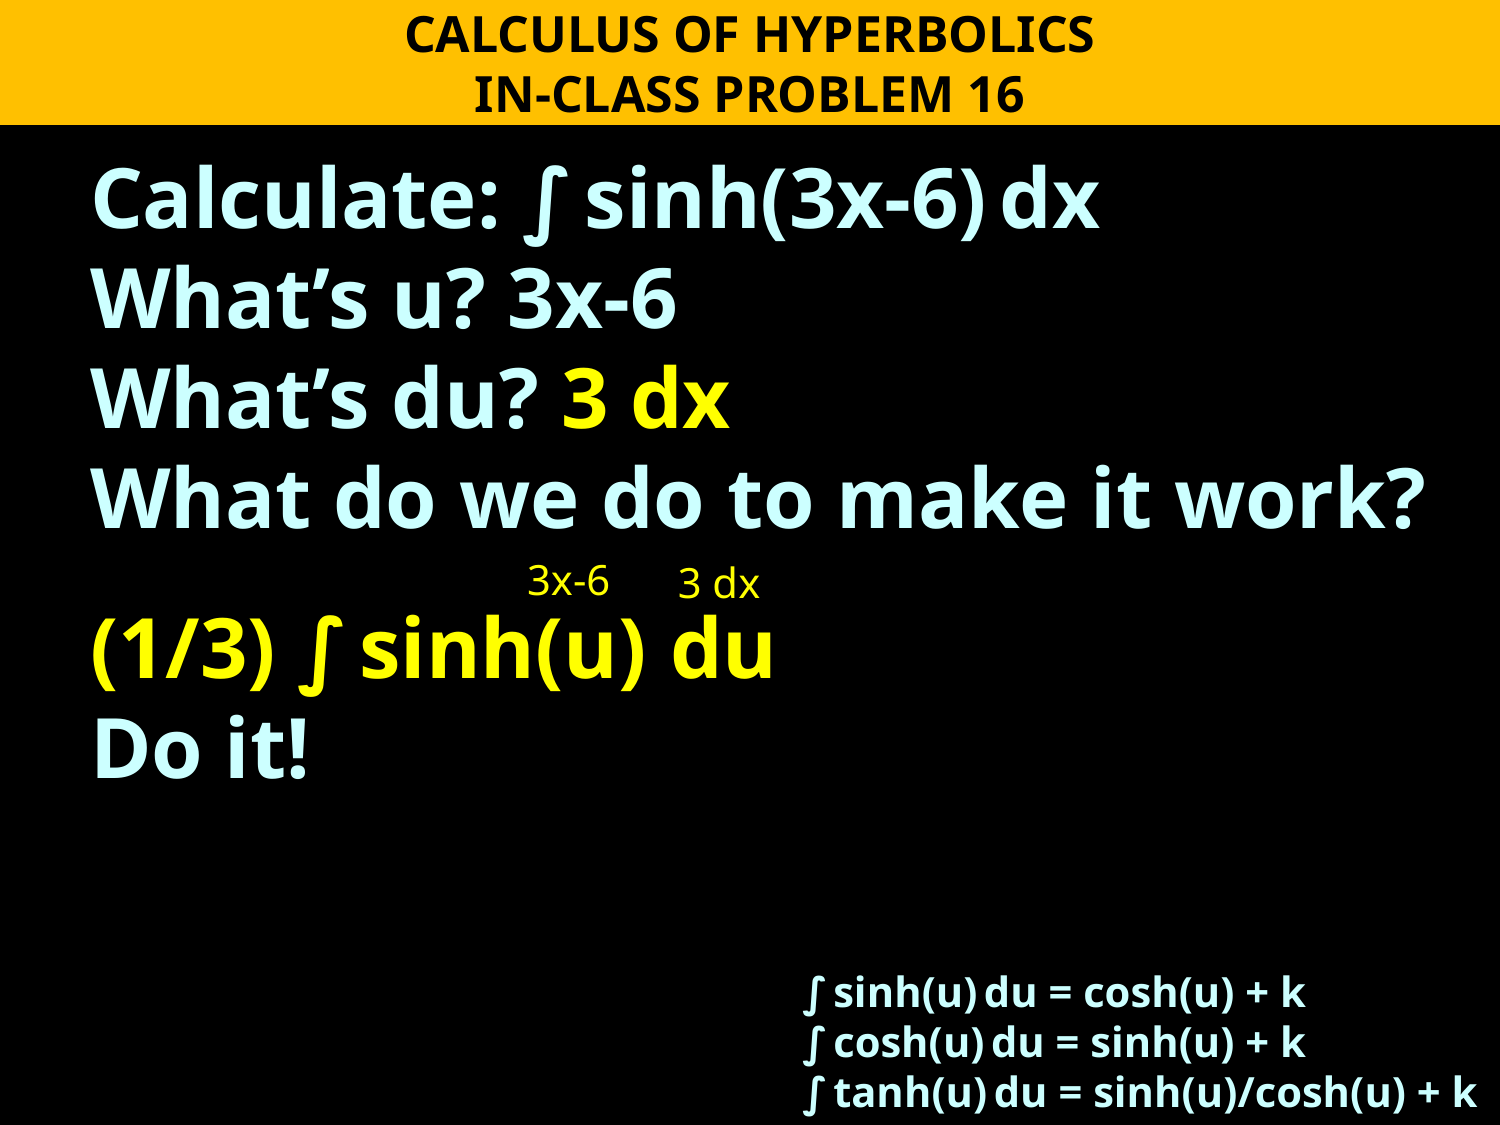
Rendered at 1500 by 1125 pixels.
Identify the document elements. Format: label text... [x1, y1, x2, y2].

text_box 3 dx [663, 549, 800, 614]
text_box ∫ sinh(u) du = cosh(u) + k ∫ cosh(u) du = sinh(u) + k ∫ tanh(u) du = sinh(u)/cosh(u) + k [787, 958, 1500, 1124]
list Calculate: ∫ sinh(3x-6) dx What’s u? 3x-6 What’s du? 3 dx What do we do to make it work? (1/3) ∫ sinh(u) du Do it! [75, 137, 1500, 1063]
text_box 3x-6 [512, 546, 650, 612]
text_box CALCULUS OF HYPERBOLICS IN-CLASS PROBLEM 16 [0, 0, 1500, 125]
